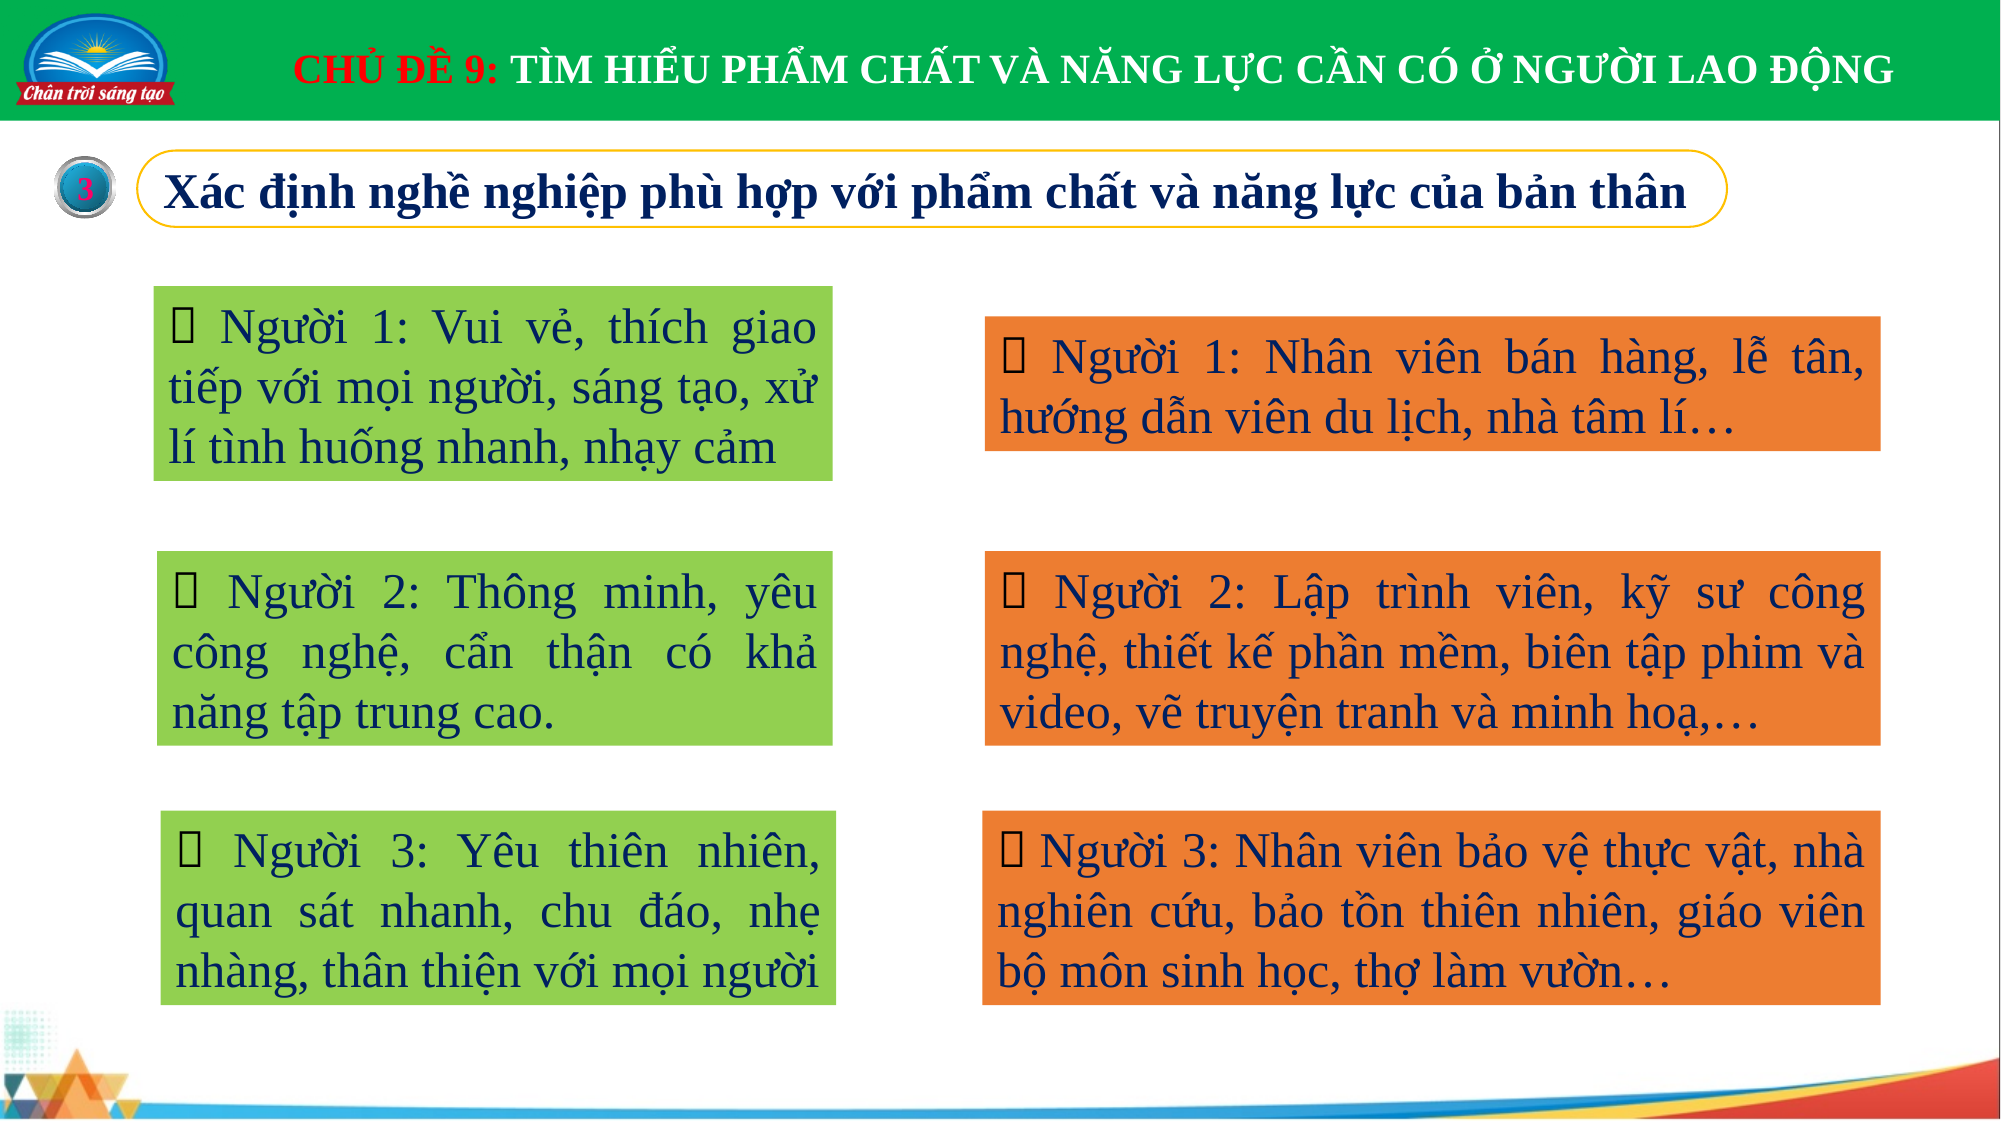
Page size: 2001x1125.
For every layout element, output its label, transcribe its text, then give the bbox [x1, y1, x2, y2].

text_box 3 [117, 159, 123, 215]
text_box  Người 2: Lập trình viên, kỹ sư công nghệ, thiết kế phần mềm, biên tập phim và video, vẽ truyện tranh và minh hoạ,… [984, 551, 1881, 746]
text_box  Người 1: Vui vẻ, thích giao tiếp với mọi người, sáng tạo, xử lí tình huống nhanh, nhạy cảm [153, 286, 833, 481]
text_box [53, 155, 117, 219]
text_box Xác định nghề nghiệp phù hợp với phẩm chất và năng lực của bản thân [136, 149, 1729, 228]
text_box  Người 3: Yêu thiên nhiên, quan sát nhanh, chu đáo, nhẹ nhàng, thân thiện với mọi người [160, 810, 837, 1006]
text_box CHỦ ĐỀ 9: TÌM HIỂU PHẨM CHẤT VÀ NĂNG LỰC CẦN CÓ Ở NGƯỜI LAO ĐỘNG [230, 12, 1958, 122]
picture [0, 6, 189, 115]
picture [0, 0, 2001, 1125]
text_box  Người 1: Nhân viên bán hàng, lễ tân, hướng dẫn viên du lịch, nhà tâm lí… [984, 316, 1881, 452]
text_box  Người 3: Nhân viên bảo vệ thực vật, nhà nghiên cứu, bảo tồn thiên nhiên, giáo viên bộ môn sinh học, thợ làm vườn… [982, 810, 1881, 1006]
text_box  Người 2: Thông minh, yêu công nghệ, cẩn thận có khả năng tập trung cao. [157, 551, 833, 746]
text_box [0, 1, 2000, 121]
